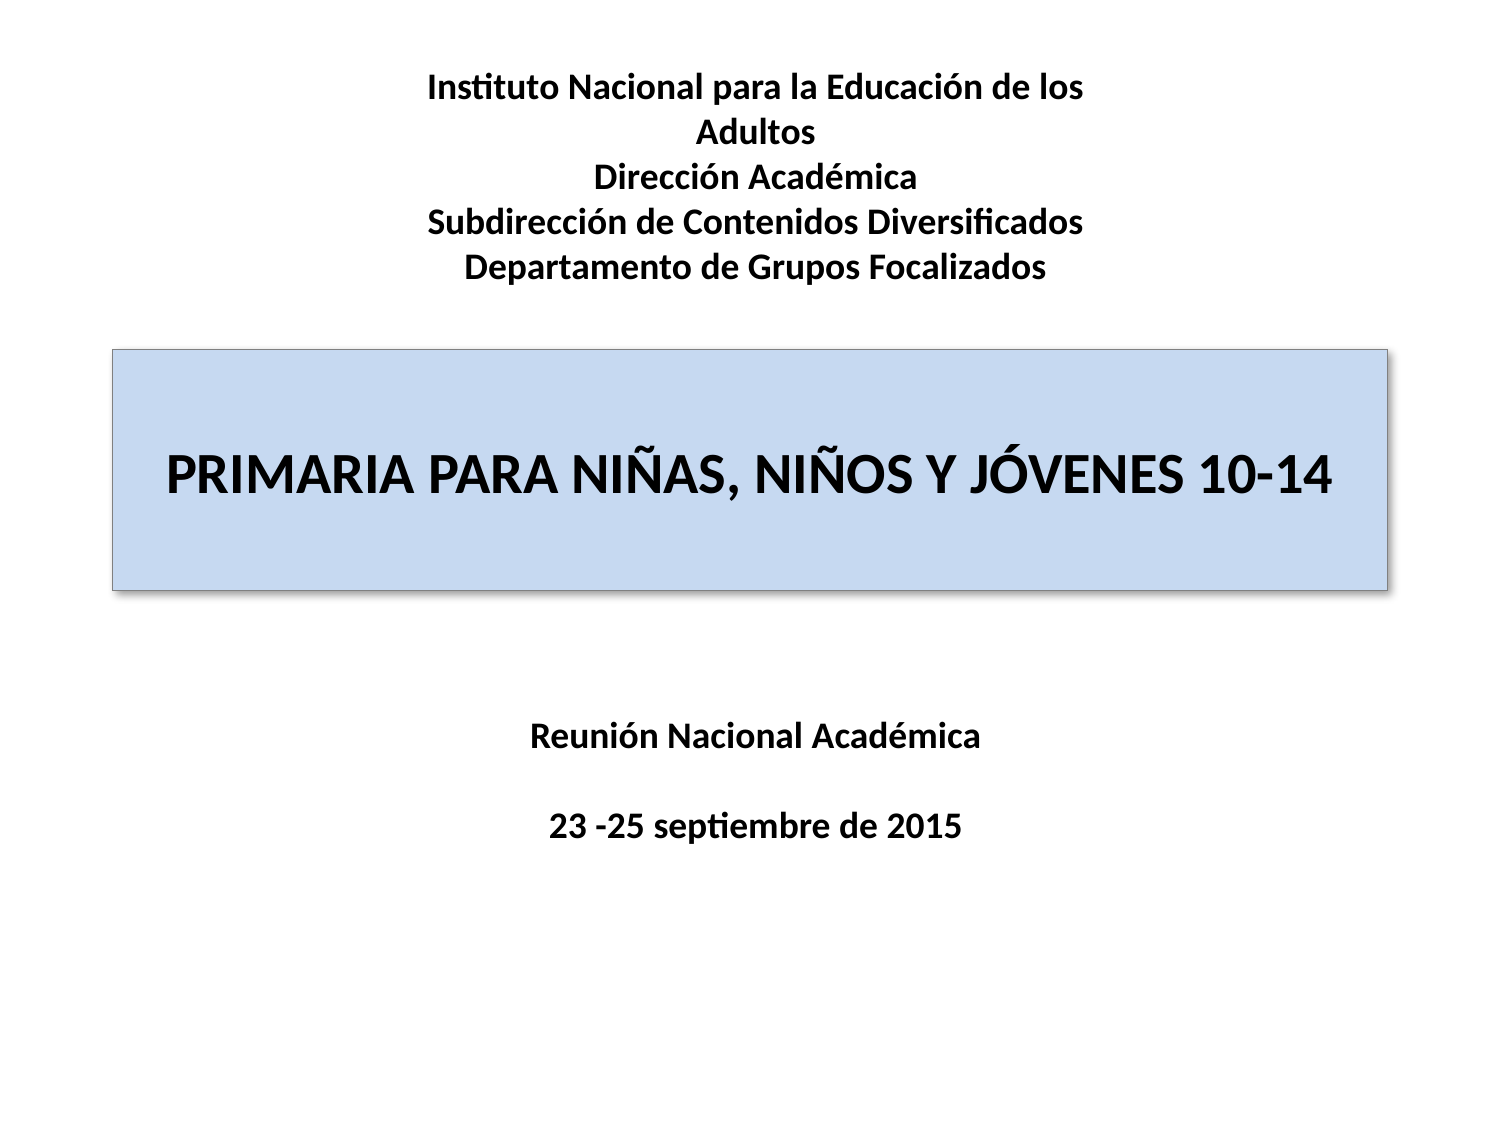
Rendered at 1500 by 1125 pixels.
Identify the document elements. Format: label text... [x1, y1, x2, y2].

text_box Reunión Nacional Académica 23 -25 septiembre de 2015 [348, 704, 1164, 854]
text_box Instituto Nacional para la Educación de los Adultos Dirección Académica Subdirección de Contenidos Diversificados Departamento de Grupos Focalizados [348, 54, 1164, 295]
title PRIMARIA PARA NIÑAS, NIÑOS Y JÓVENES 10-14 [112, 349, 1388, 591]
